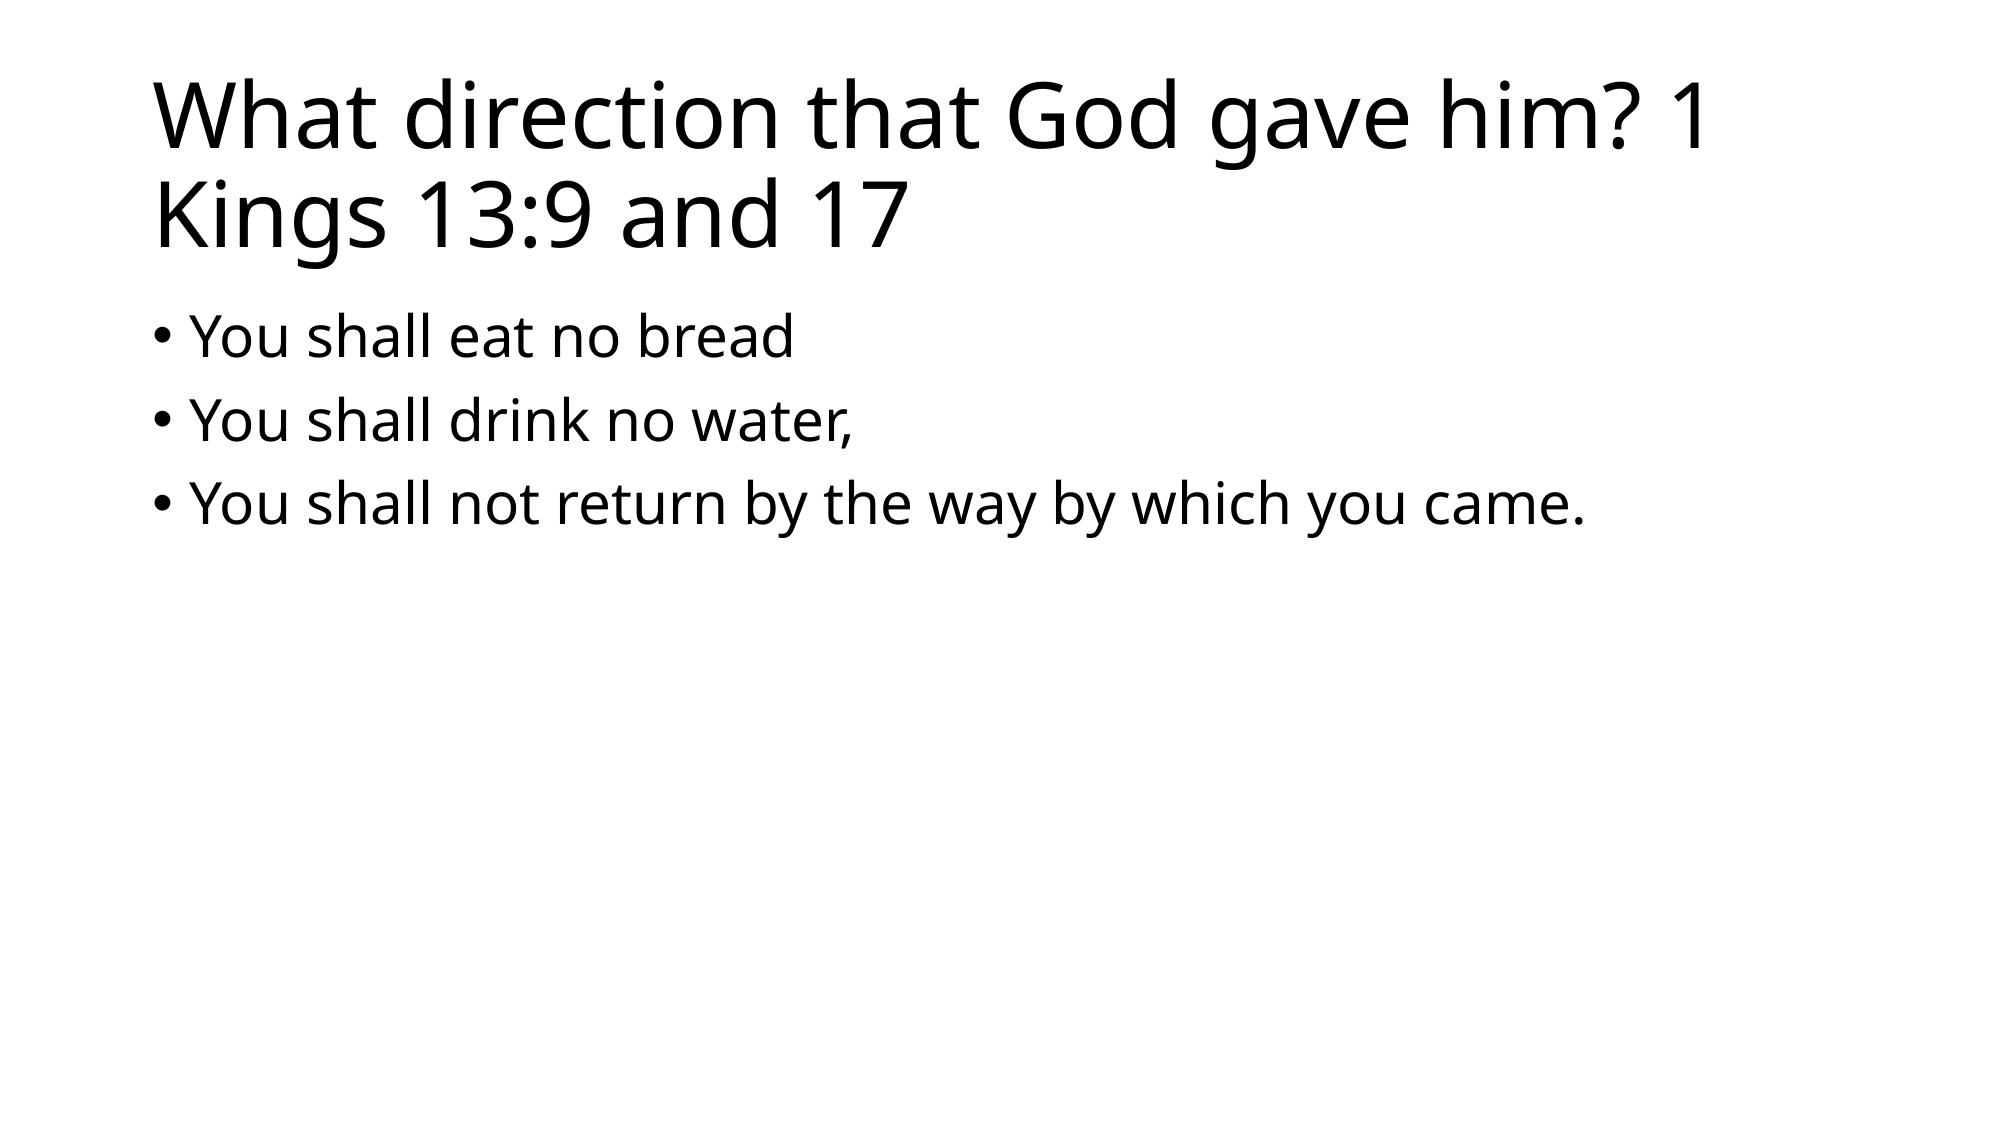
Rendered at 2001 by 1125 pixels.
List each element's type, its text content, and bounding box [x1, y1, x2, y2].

title What direction that God gave him? 1 Kings 13:9 and 17 [137, 59, 1863, 278]
list You shall eat no bread You shall drink no water, You shall not return by the way by which you came. [137, 299, 1863, 1014]
